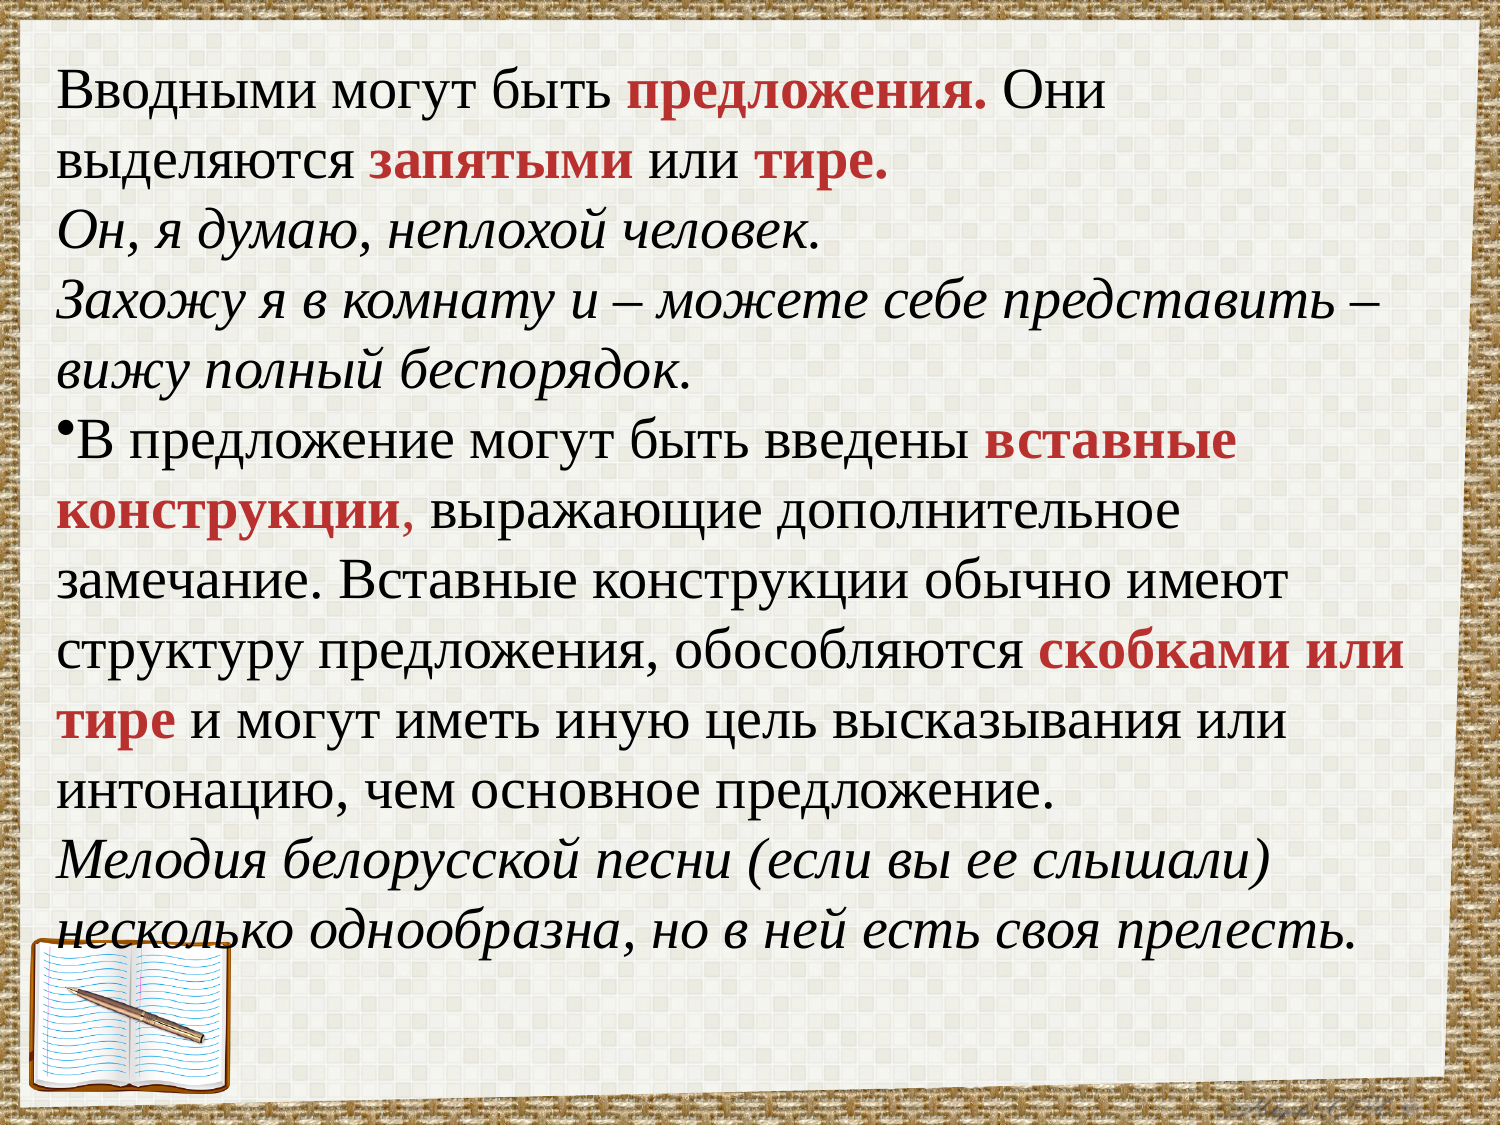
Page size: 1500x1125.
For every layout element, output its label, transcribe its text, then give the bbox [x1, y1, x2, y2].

picture [0, 0, 1500, 1125]
text_box Вводными могут быть предложения. Они выделяются запятыми или тире. Он, я думаю, неплохой человек. Захожу я в комнату и – можете себе представить – вижу полный беспорядок. В предложение могут быть введены вставные конструкции, выражающие дополнительное замечание. Вставные конструкции обычно имеют структуру предложения, обособляются скобками или тире и могут иметь иную цель высказывания или интонацию, чем основное предложение. Мелодия белорусской песни (если вы ее слышали) несколько однообразна, но в ней есть своя прелесть. [41, 42, 1424, 968]
